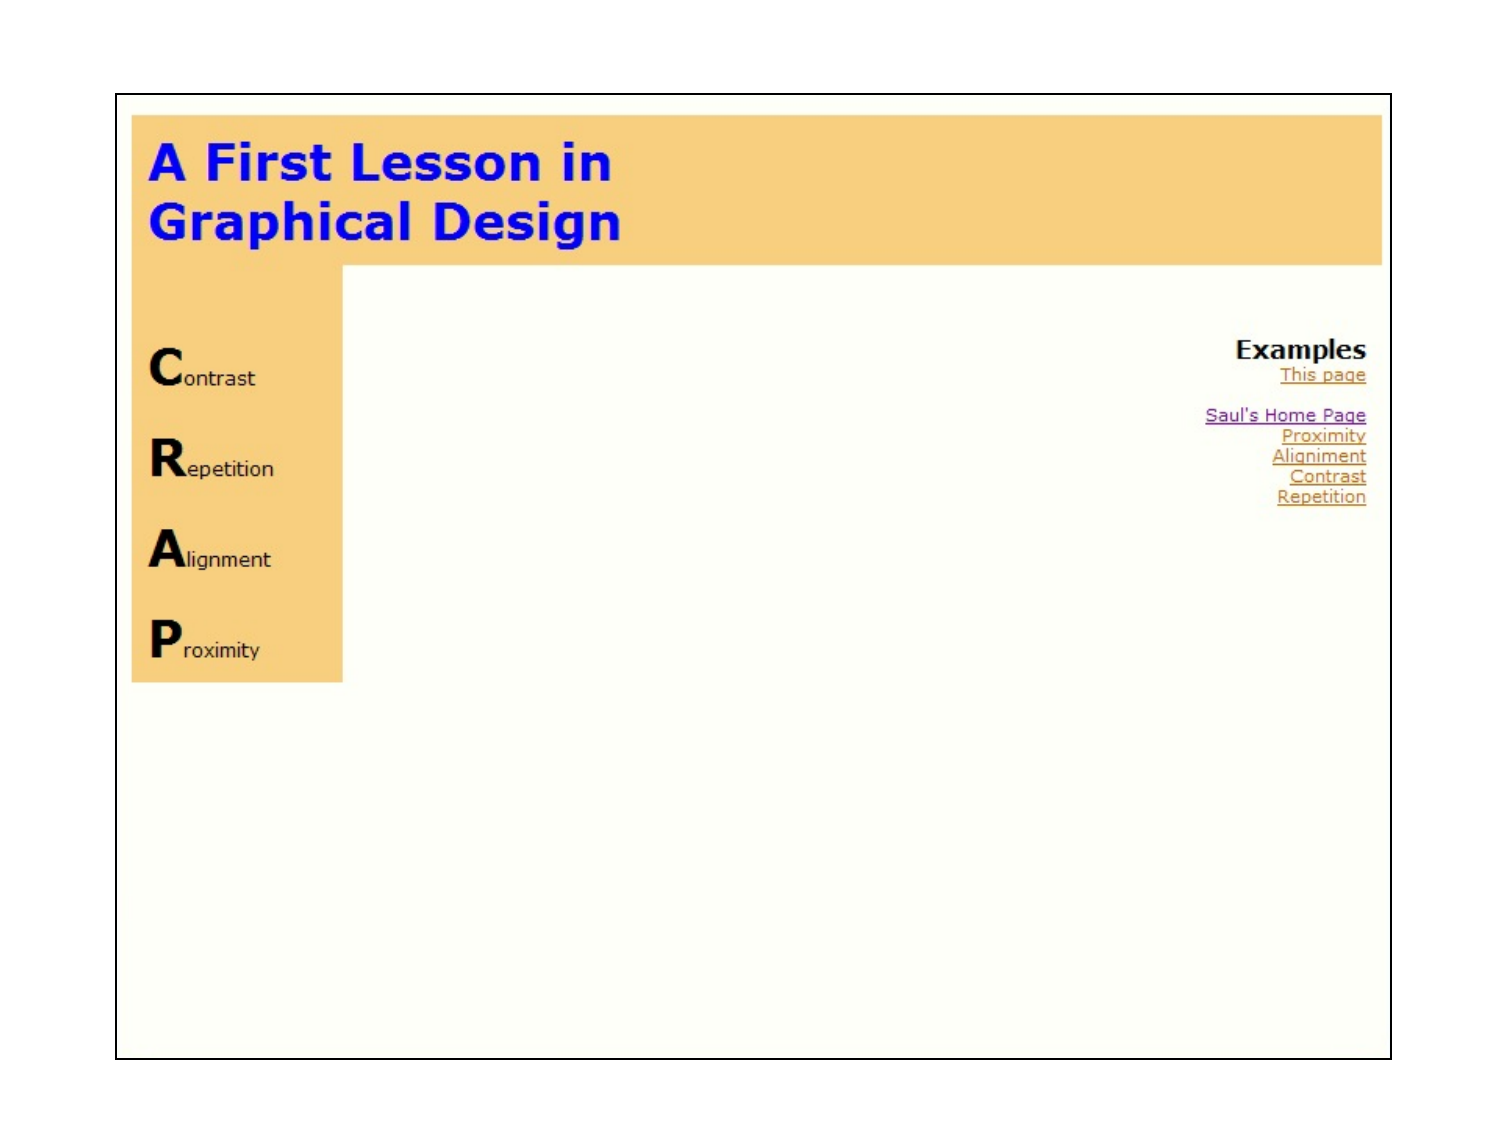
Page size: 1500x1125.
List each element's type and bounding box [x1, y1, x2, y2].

picture [117, 94, 1391, 1059]
